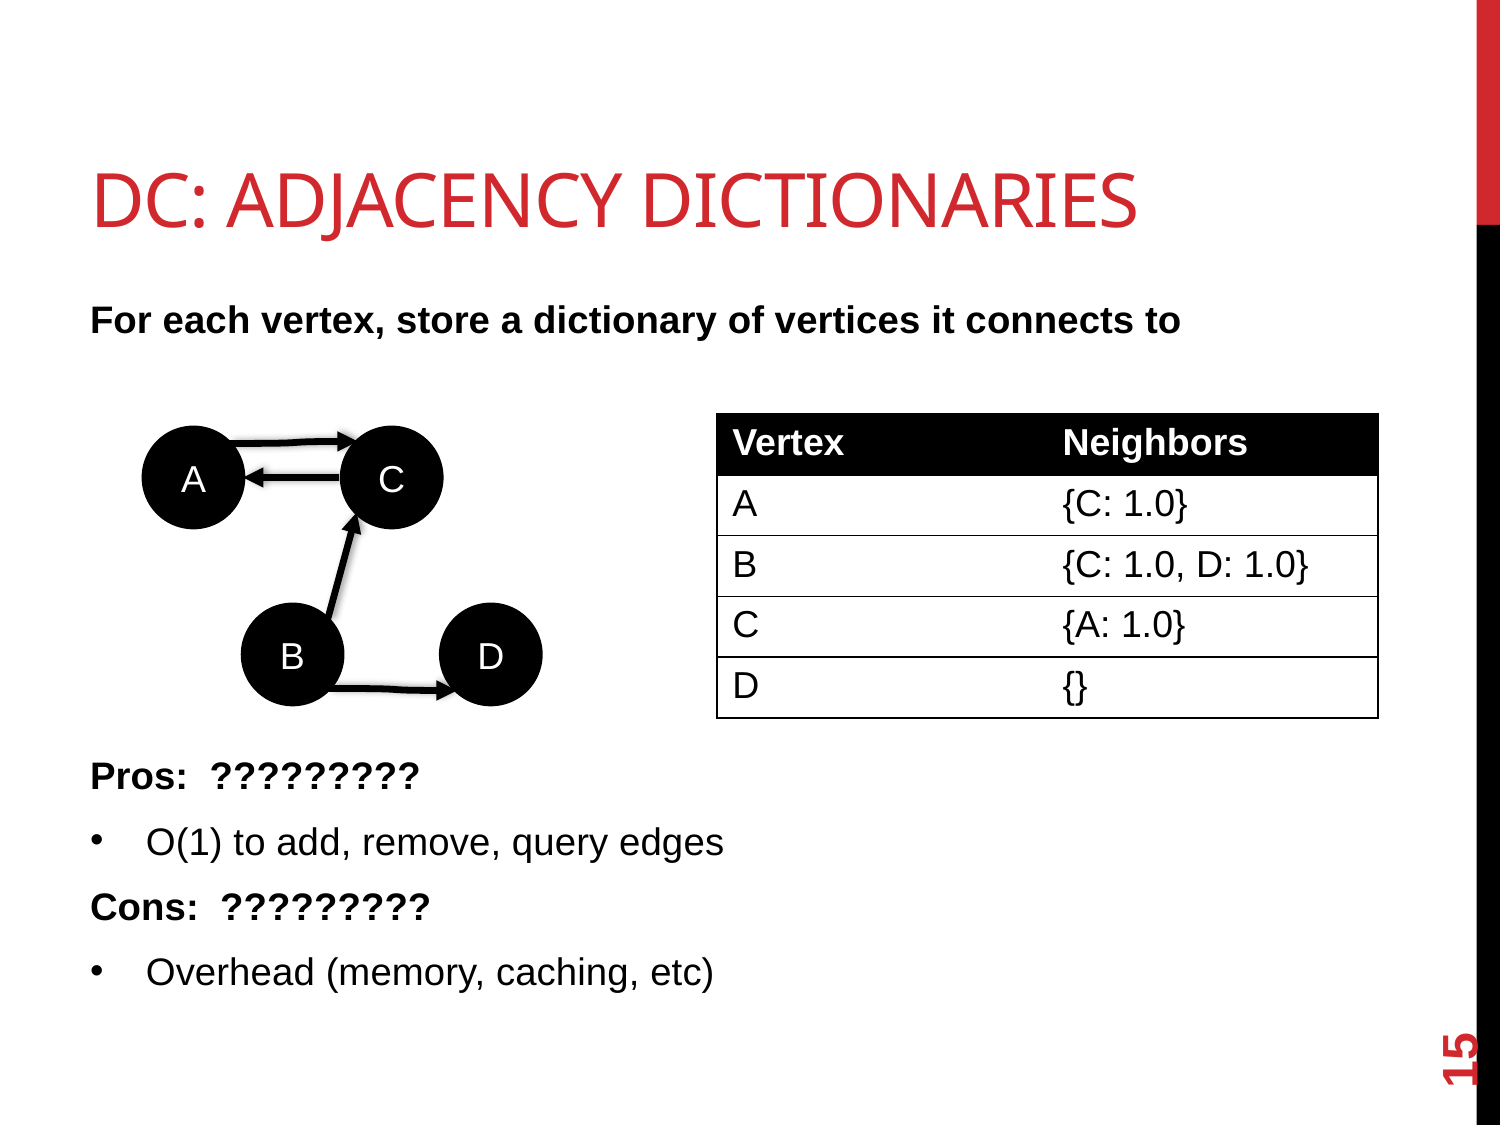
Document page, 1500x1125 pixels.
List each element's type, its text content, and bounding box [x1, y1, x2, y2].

table_cell {A: 1.0} [1048, 597, 1377, 656]
table_cell B [718, 536, 1048, 596]
table_cell C [718, 597, 1048, 656]
table_cell {C: 1.0} [1048, 476, 1377, 535]
table_cell A [718, 476, 1048, 535]
table_cell {C: 1.0, D: 1.0} [1048, 536, 1377, 596]
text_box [143, 427, 541, 705]
table_header Neighbors [1048, 415, 1377, 474]
table_cell {} [1048, 658, 1377, 717]
slide_number 15 [1427, 887, 1488, 1104]
list For each vertex, store a dictionary of vertices it connects to Pros: ????????? O(1) to add, remove, query edges Cons: ????????? Overhead (memory, caching, etc) [75, 287, 1325, 1005]
table_cell D [718, 658, 1048, 717]
title DC: Adjacency Dictionaries [75, 25, 1325, 250]
table_header Vertex [718, 415, 1048, 474]
